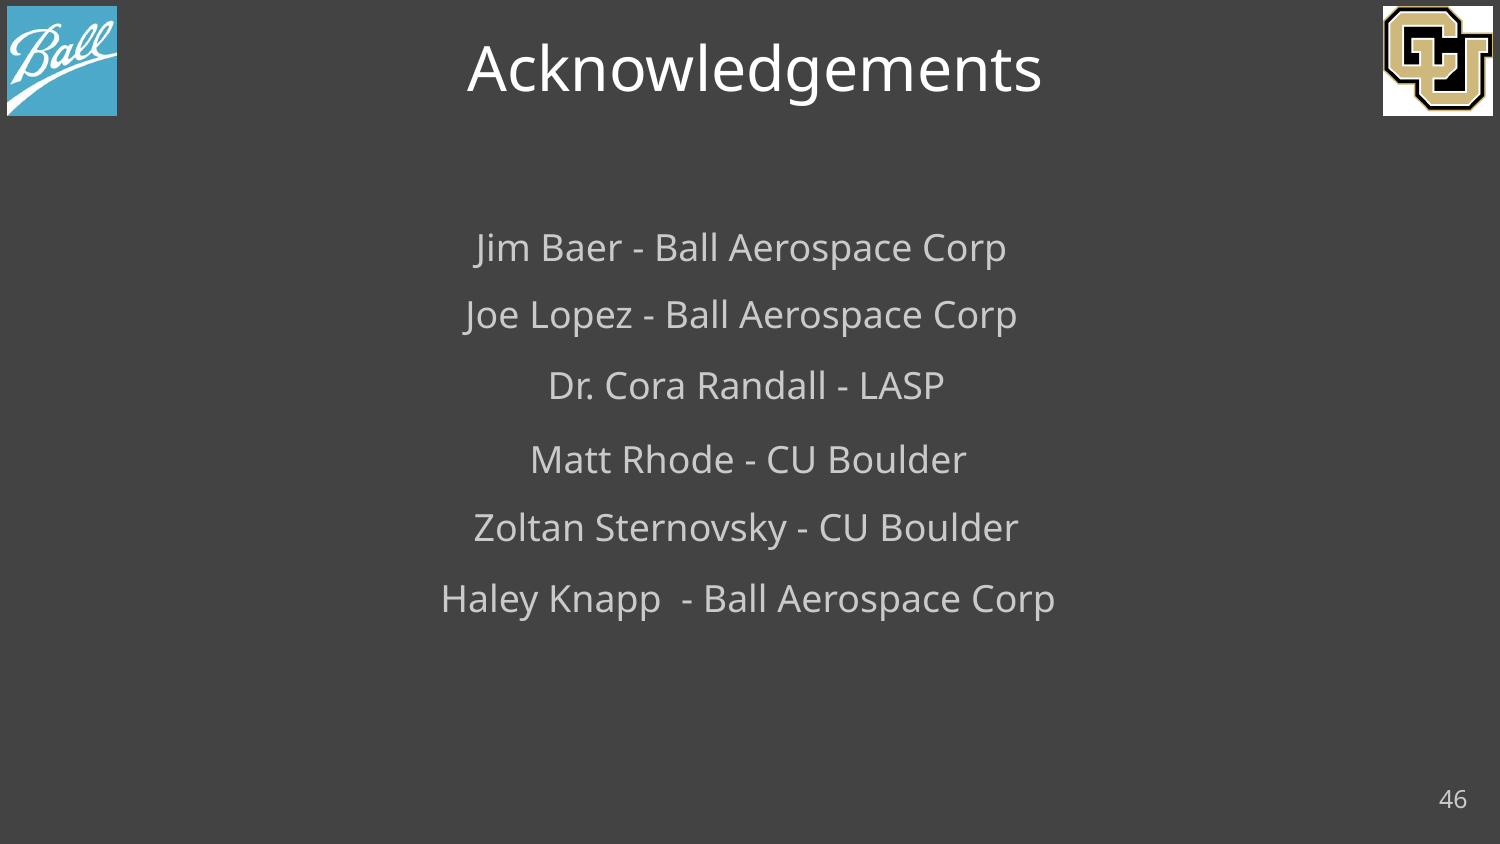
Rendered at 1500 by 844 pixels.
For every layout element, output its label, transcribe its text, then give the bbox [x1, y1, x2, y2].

list Dr. Cora Randall - LASP [393, 340, 1100, 428]
list Jim Baer - Ball Aerospace Corp [393, 202, 1100, 269]
list Haley Knapp - Ball Aerospace Corp [400, 553, 1107, 642]
title Acknowledgements [56, 13, 1455, 108]
picture [7, 6, 117, 116]
list Joe Lopez - Ball Aerospace Corp [393, 269, 1100, 340]
picture [1383, 6, 1493, 116]
list Zoltan Sternovsky - CU Boulder [393, 482, 1100, 570]
slide_number 46 [1392, 767, 1483, 833]
list Matt Rhode - CU Boulder [395, 414, 1102, 502]
